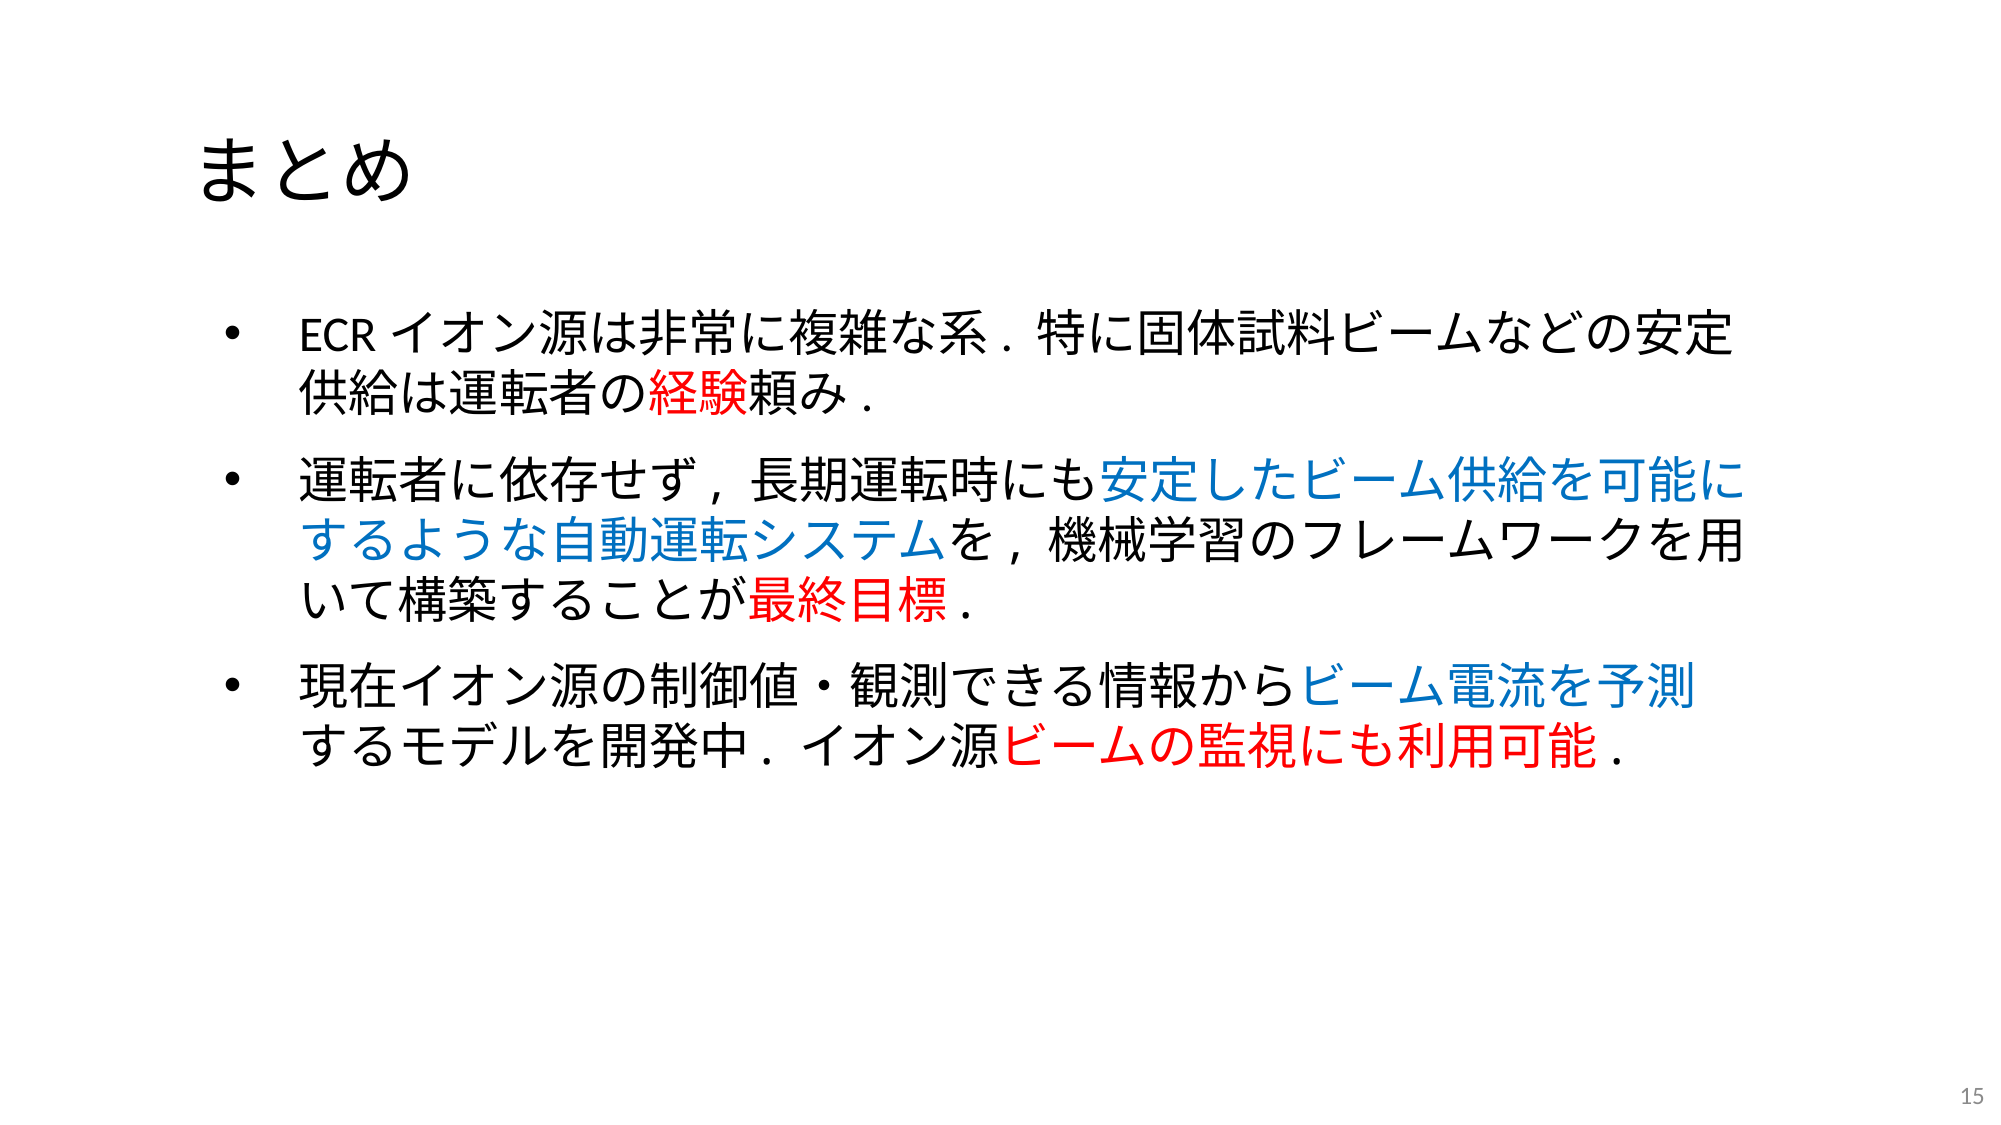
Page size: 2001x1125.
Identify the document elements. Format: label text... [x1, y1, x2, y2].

text_box まとめ [175, 108, 1901, 241]
text_box ECRイオン源は非常に複雑な系. 特に固体試料ビームなどの安定 供給は運転者の経験頼み. 運転者に依存せず, 長期運転時にも安定したビーム供給を可能にするような自動運転システムを, 機械学習のフレームワークを用いて構築することが最終目標. 現在イオン源の制御値・観測できる情報からビーム電流を予測 するモデルを開発中. イオン源ビームの監視にも利用可能. [209, 294, 1769, 782]
slide_number 15 [1550, 1065, 2000, 1125]
